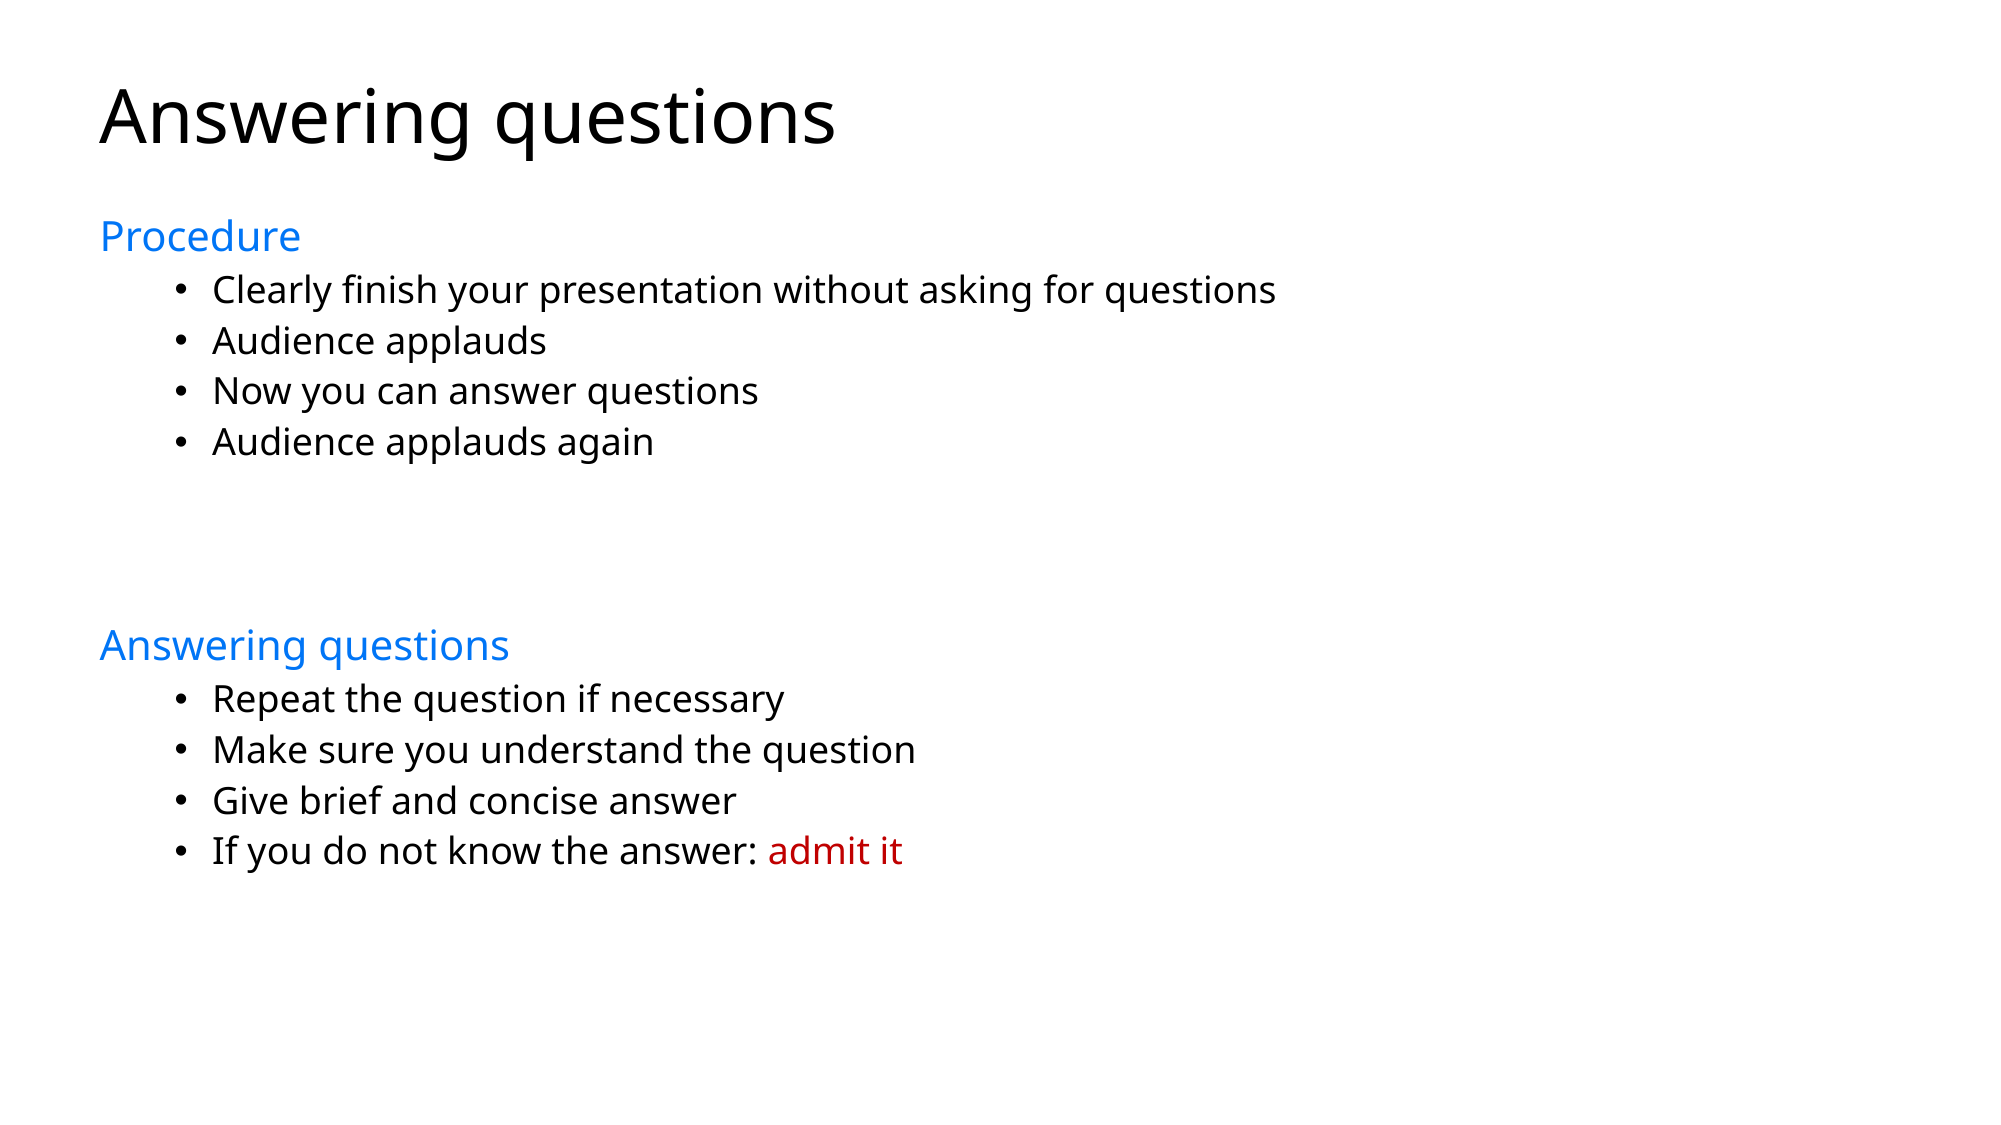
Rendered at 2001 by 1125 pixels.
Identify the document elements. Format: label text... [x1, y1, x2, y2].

list Procedure Clearly finish your presentation without asking for questions Audience applauds Now you can answer questions Audience applauds again Answering questions Repeat the question if necessary Make sure you understand the question Give brief and concise answer If you do not know the answer: admit it [84, 208, 1916, 1065]
title Answering questions [84, 60, 1916, 179]
